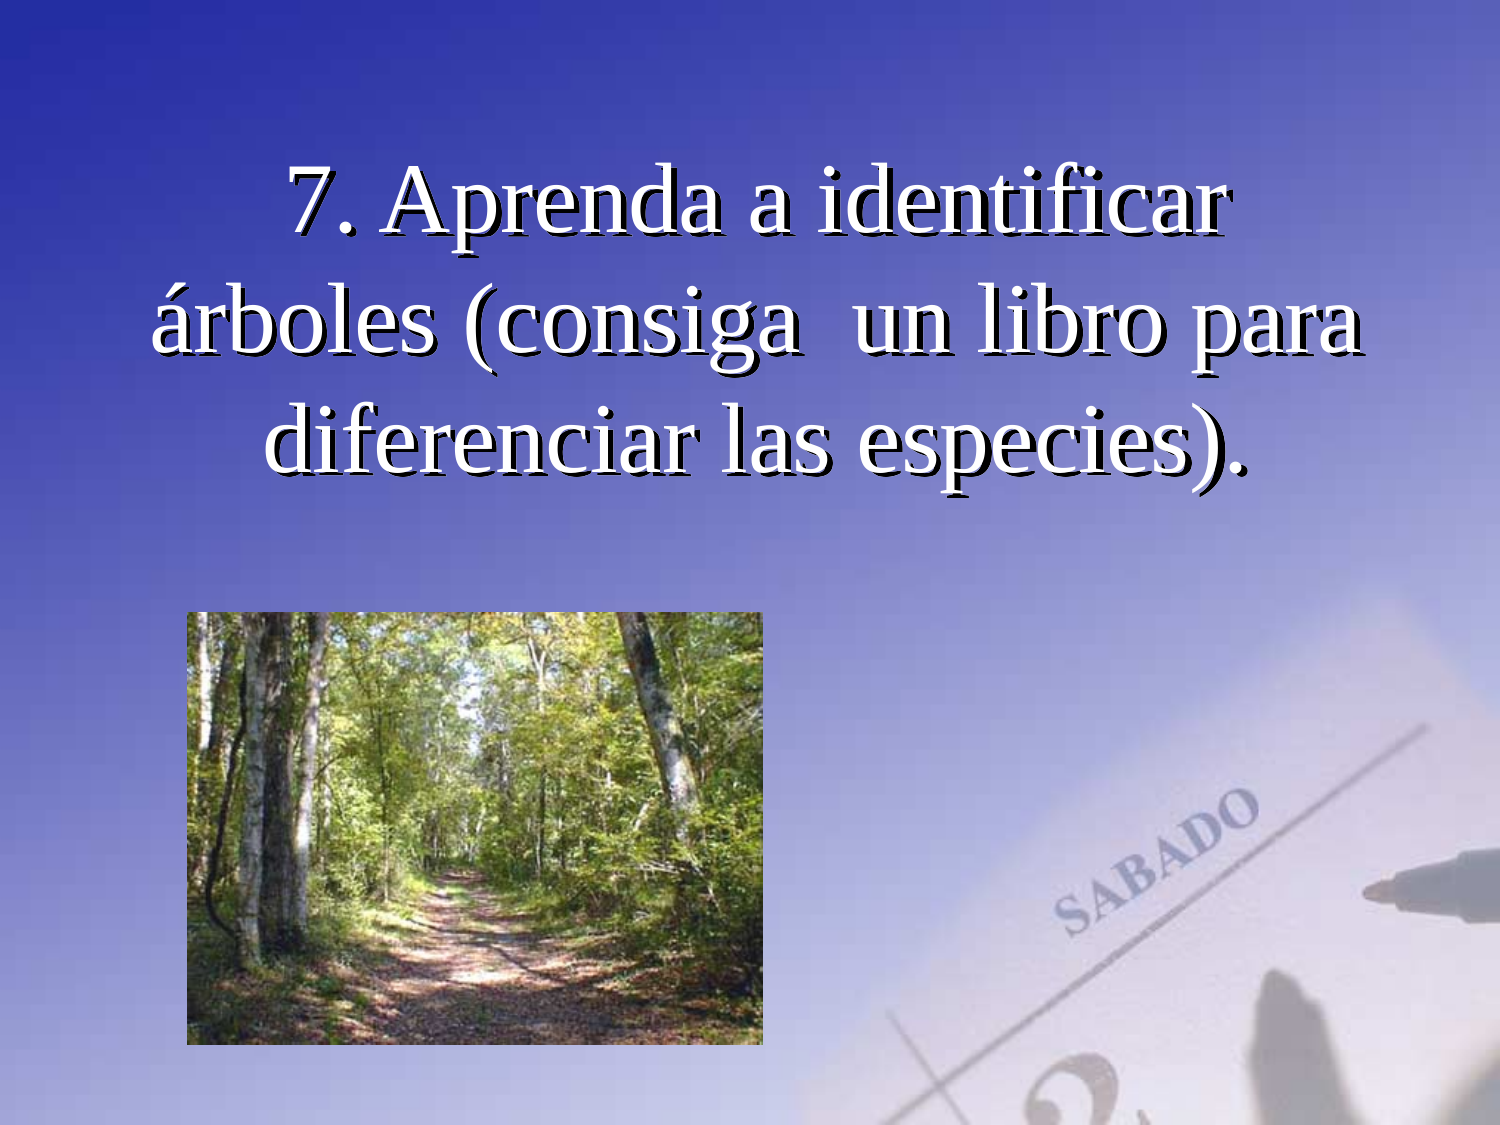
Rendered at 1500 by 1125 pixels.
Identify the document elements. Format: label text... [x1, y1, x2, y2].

text_box 7. Aprenda a identificar árboles (consiga un libro para diferenciar las especies). [112, 125, 1400, 500]
picture [0, 0, 1500, 1125]
